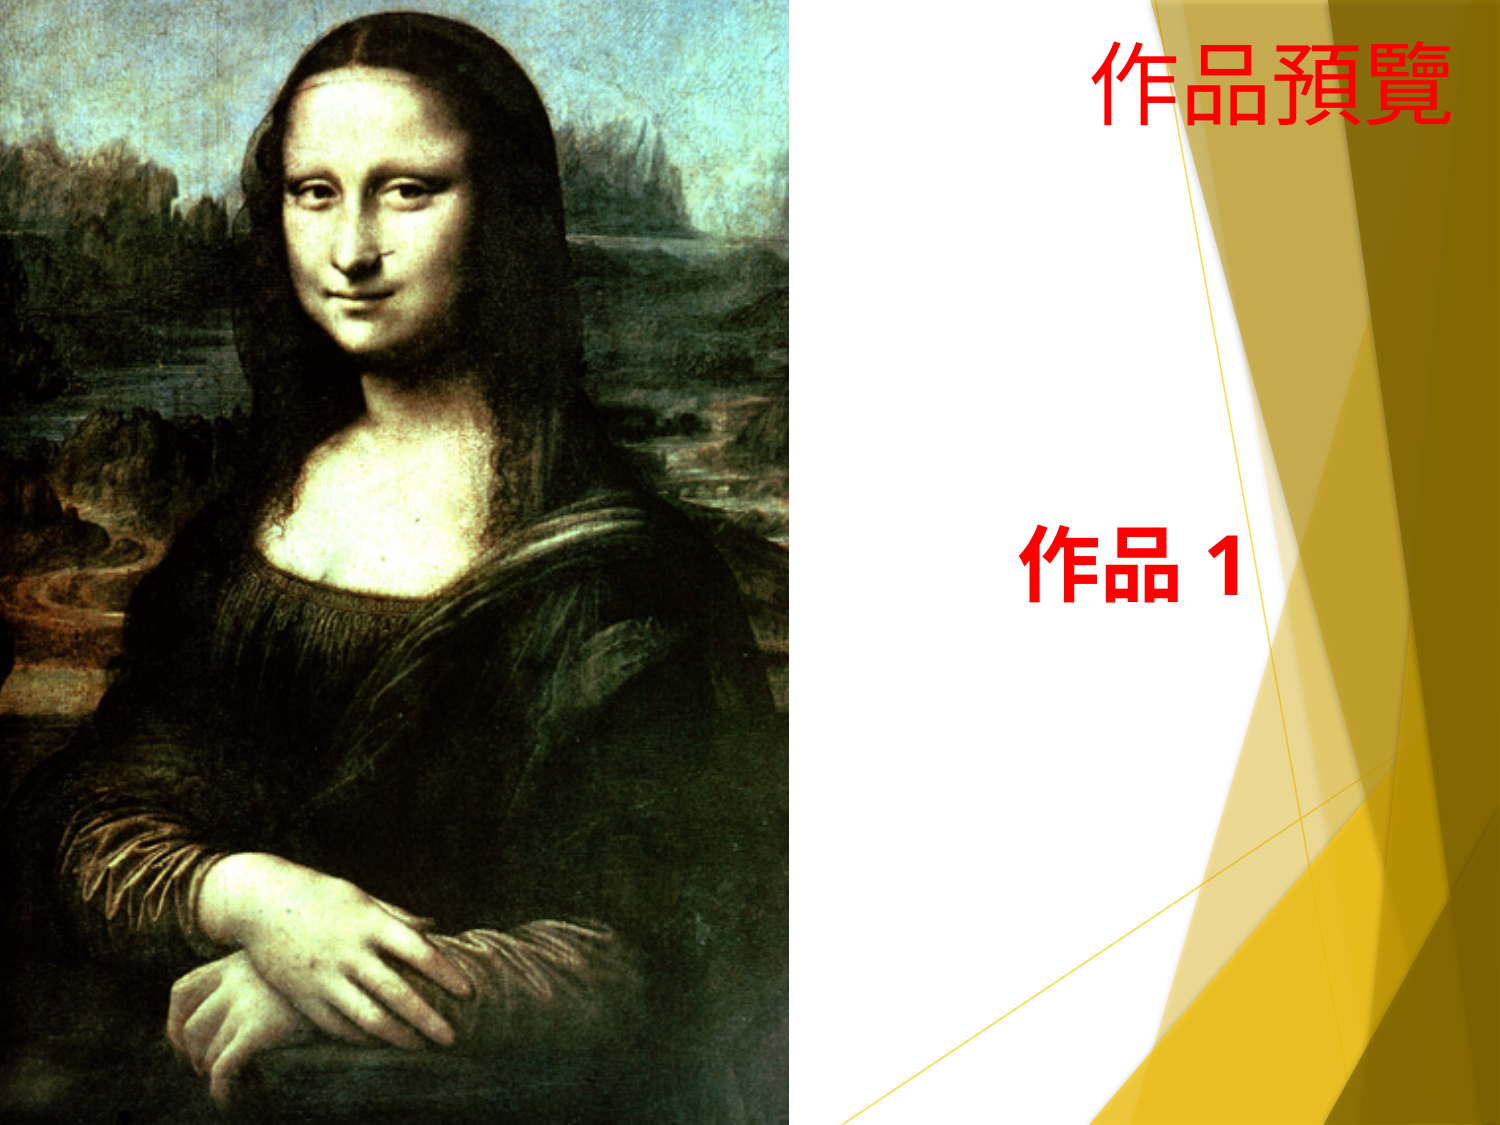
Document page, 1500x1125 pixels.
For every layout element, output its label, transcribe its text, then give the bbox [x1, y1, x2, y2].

text_box 作品預覽 [793, 19, 1471, 197]
title 作品1 [1009, 468, 1288, 657]
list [0, 0, 790, 1125]
